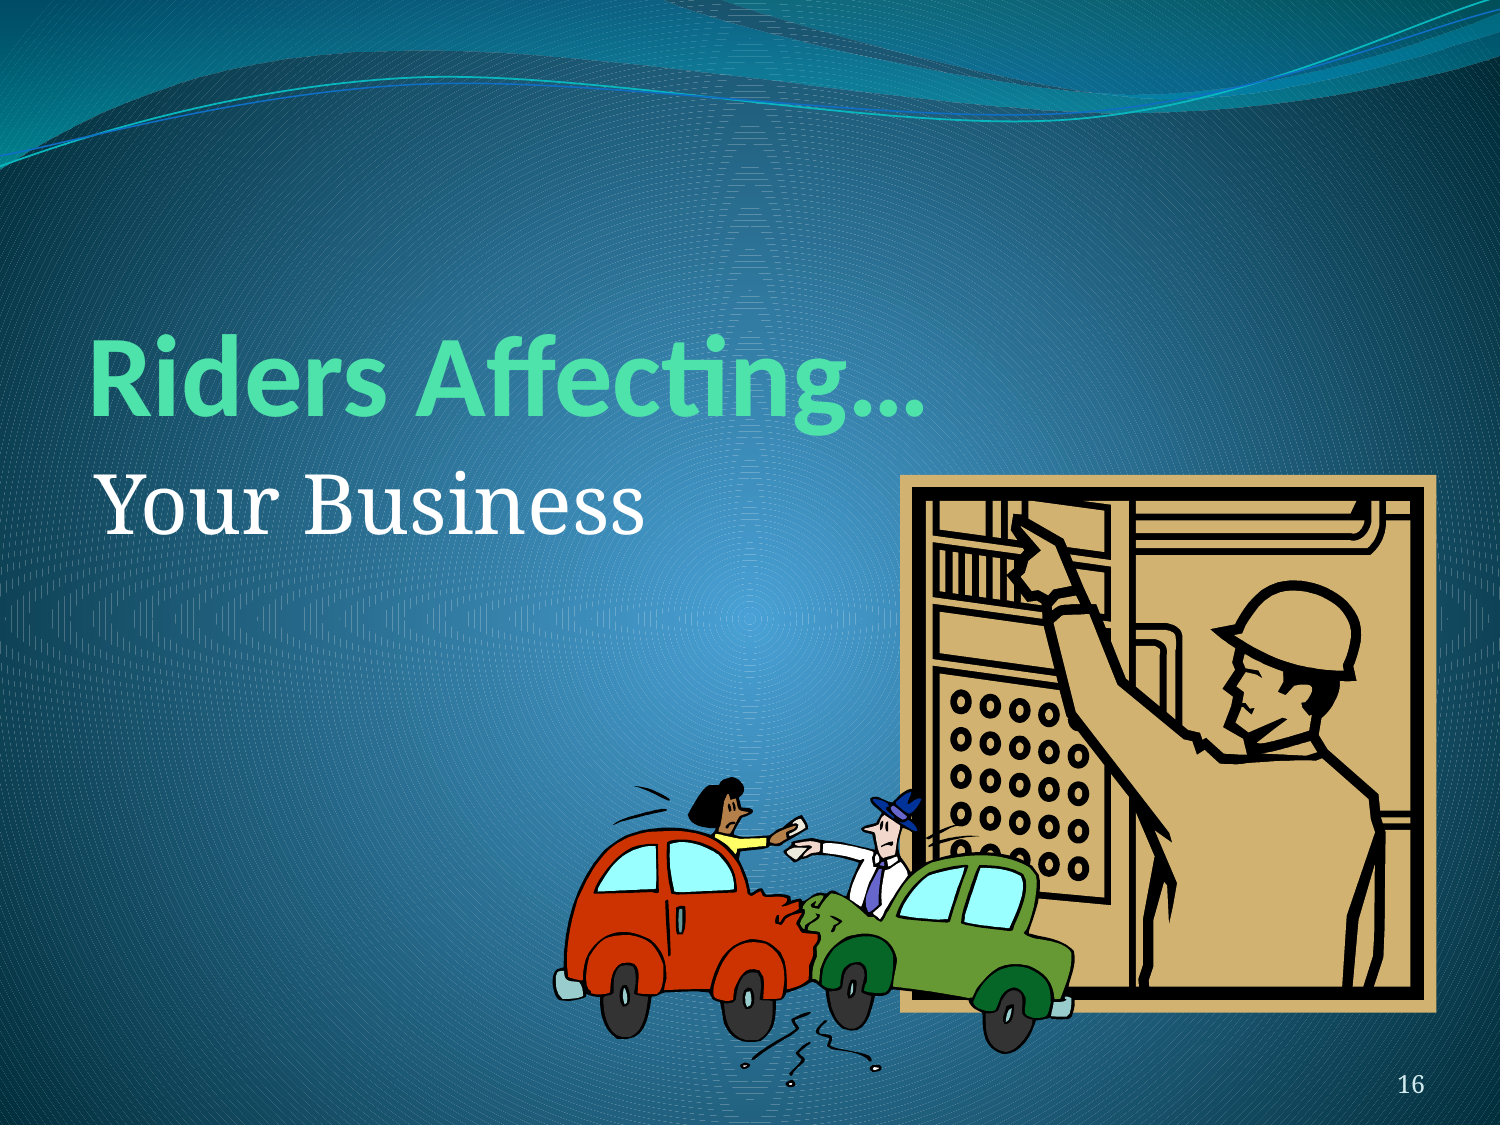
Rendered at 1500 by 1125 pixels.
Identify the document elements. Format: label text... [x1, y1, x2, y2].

picture [549, 474, 1437, 1088]
list Your Business [86, 443, 1362, 692]
title Riders Affecting… [86, 216, 1362, 440]
slide_number 16 [1299, 1042, 1425, 1103]
